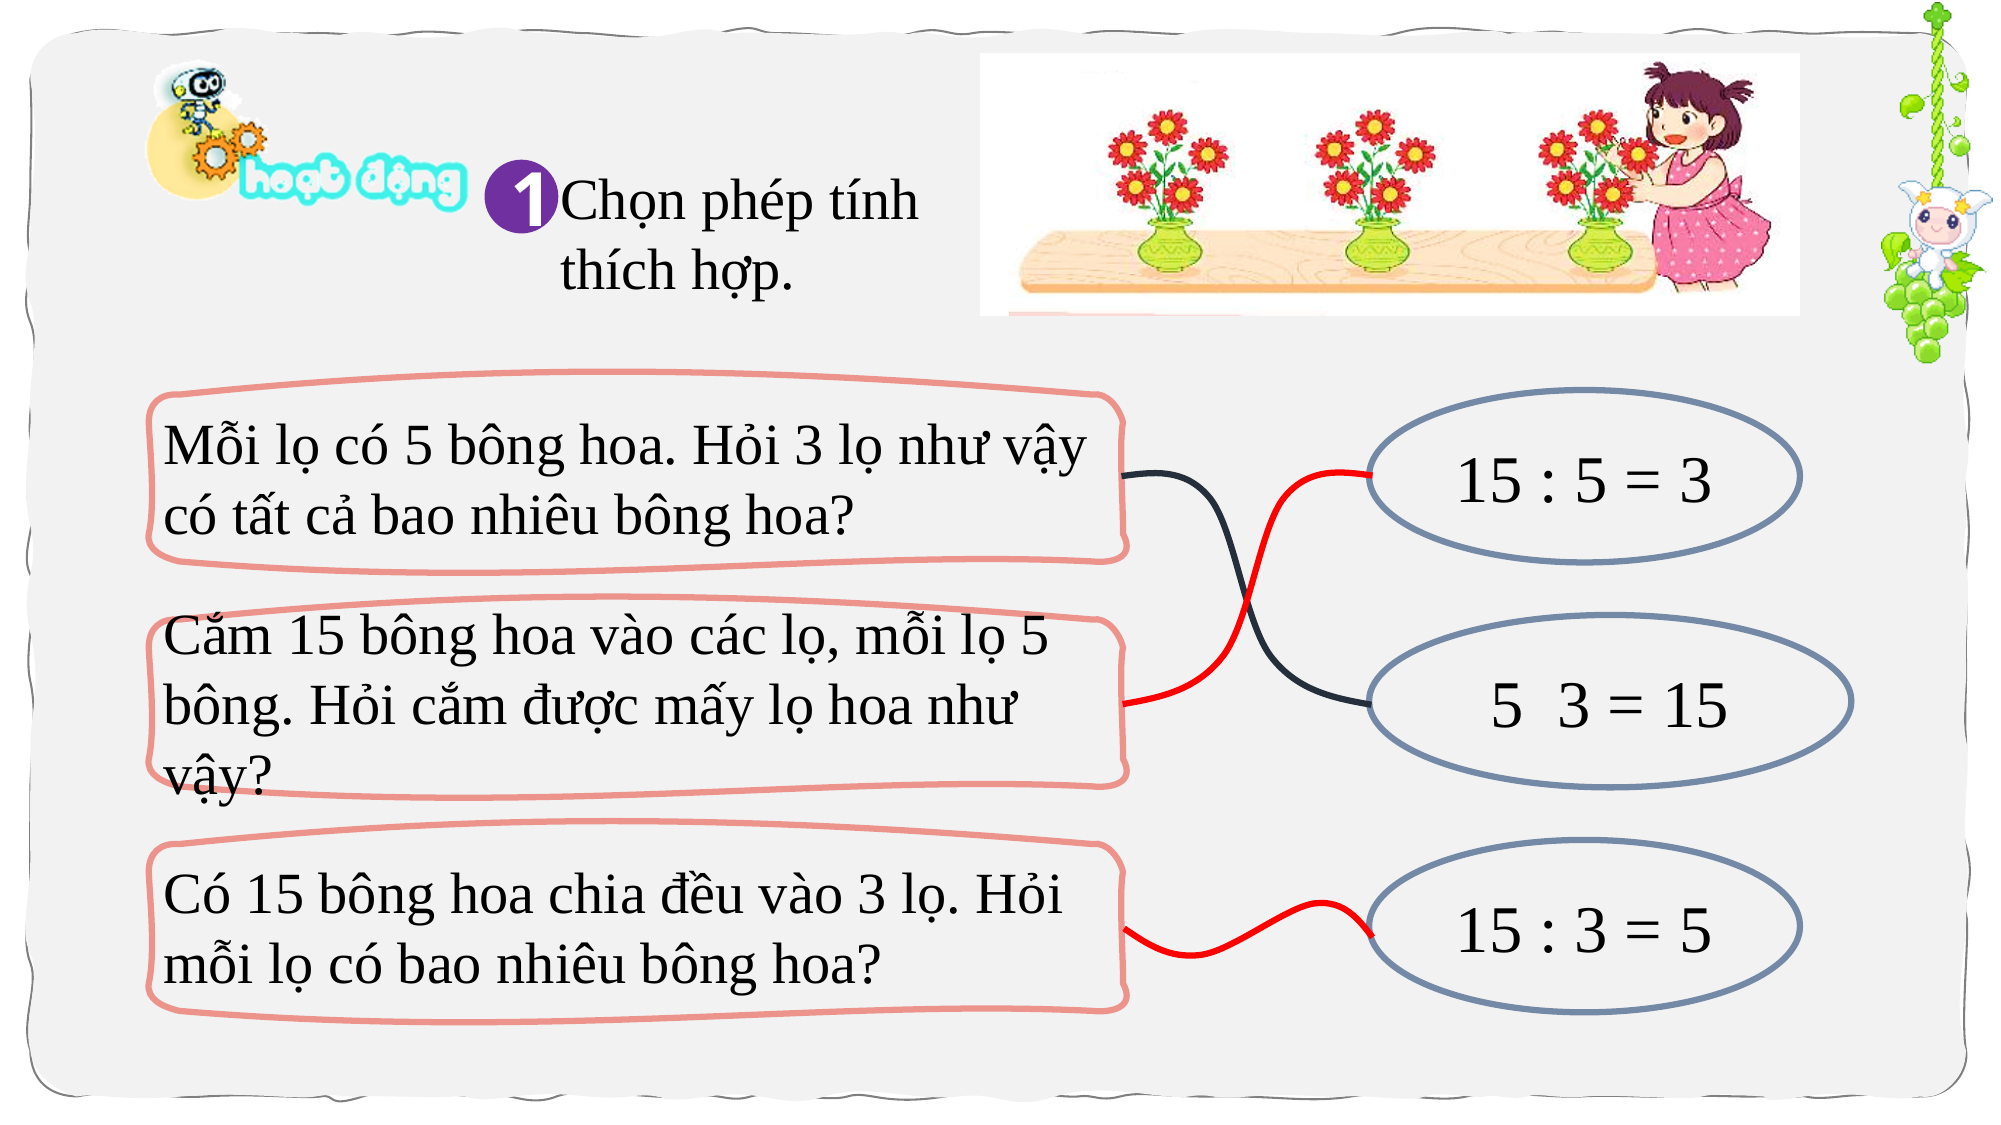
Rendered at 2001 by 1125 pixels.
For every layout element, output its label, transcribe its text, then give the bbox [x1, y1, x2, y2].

picture [118, 59, 522, 216]
picture [980, 53, 1800, 316]
text_box 1 [490, 159, 545, 234]
text_box [25, 26, 1971, 1103]
text_box Chọn phép tính thích hợp. [545, 154, 949, 309]
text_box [148, 389, 1852, 1013]
picture [1881, 2, 1993, 367]
